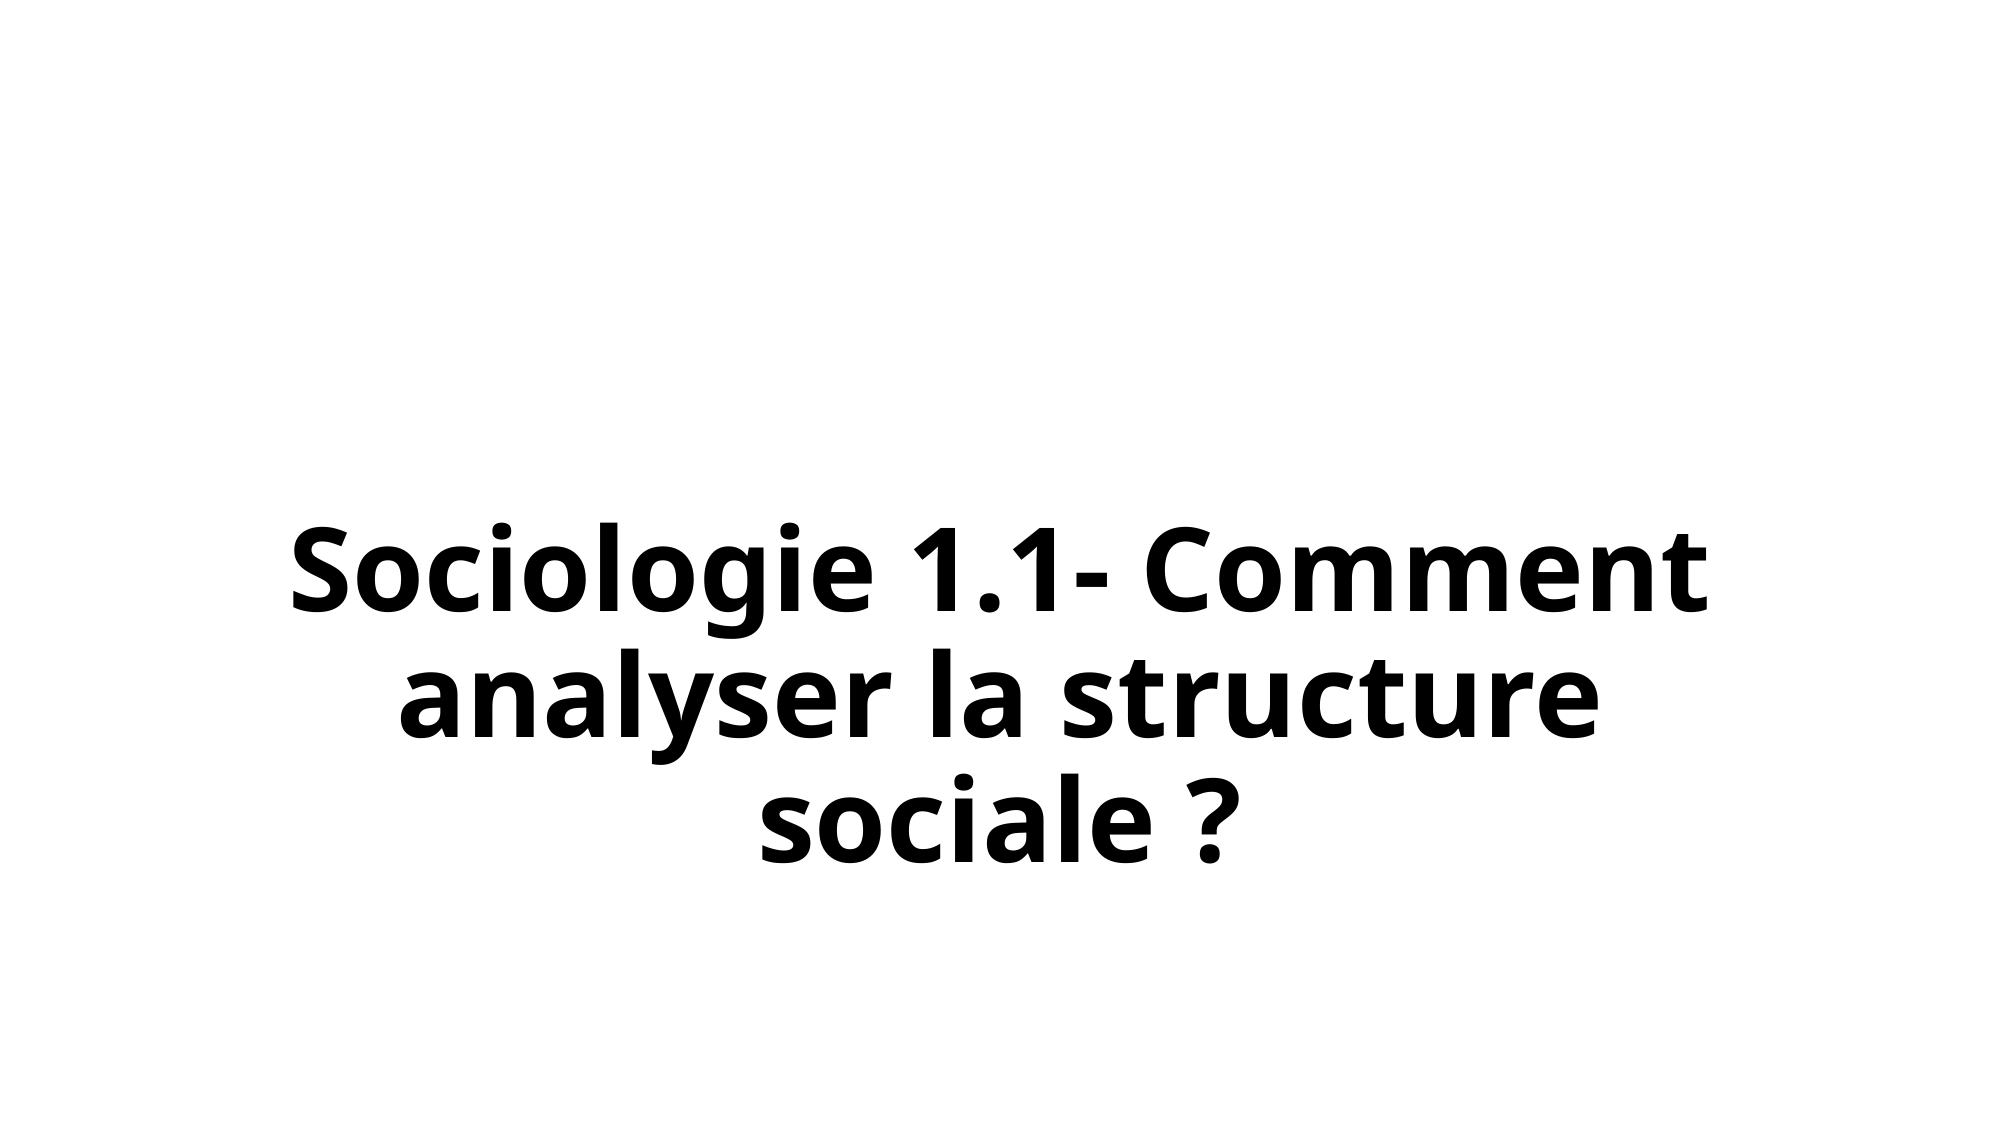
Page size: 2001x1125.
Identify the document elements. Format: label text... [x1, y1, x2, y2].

title Sociologie 1.1- Comment analyser la structure sociale ? [249, 503, 1750, 896]
